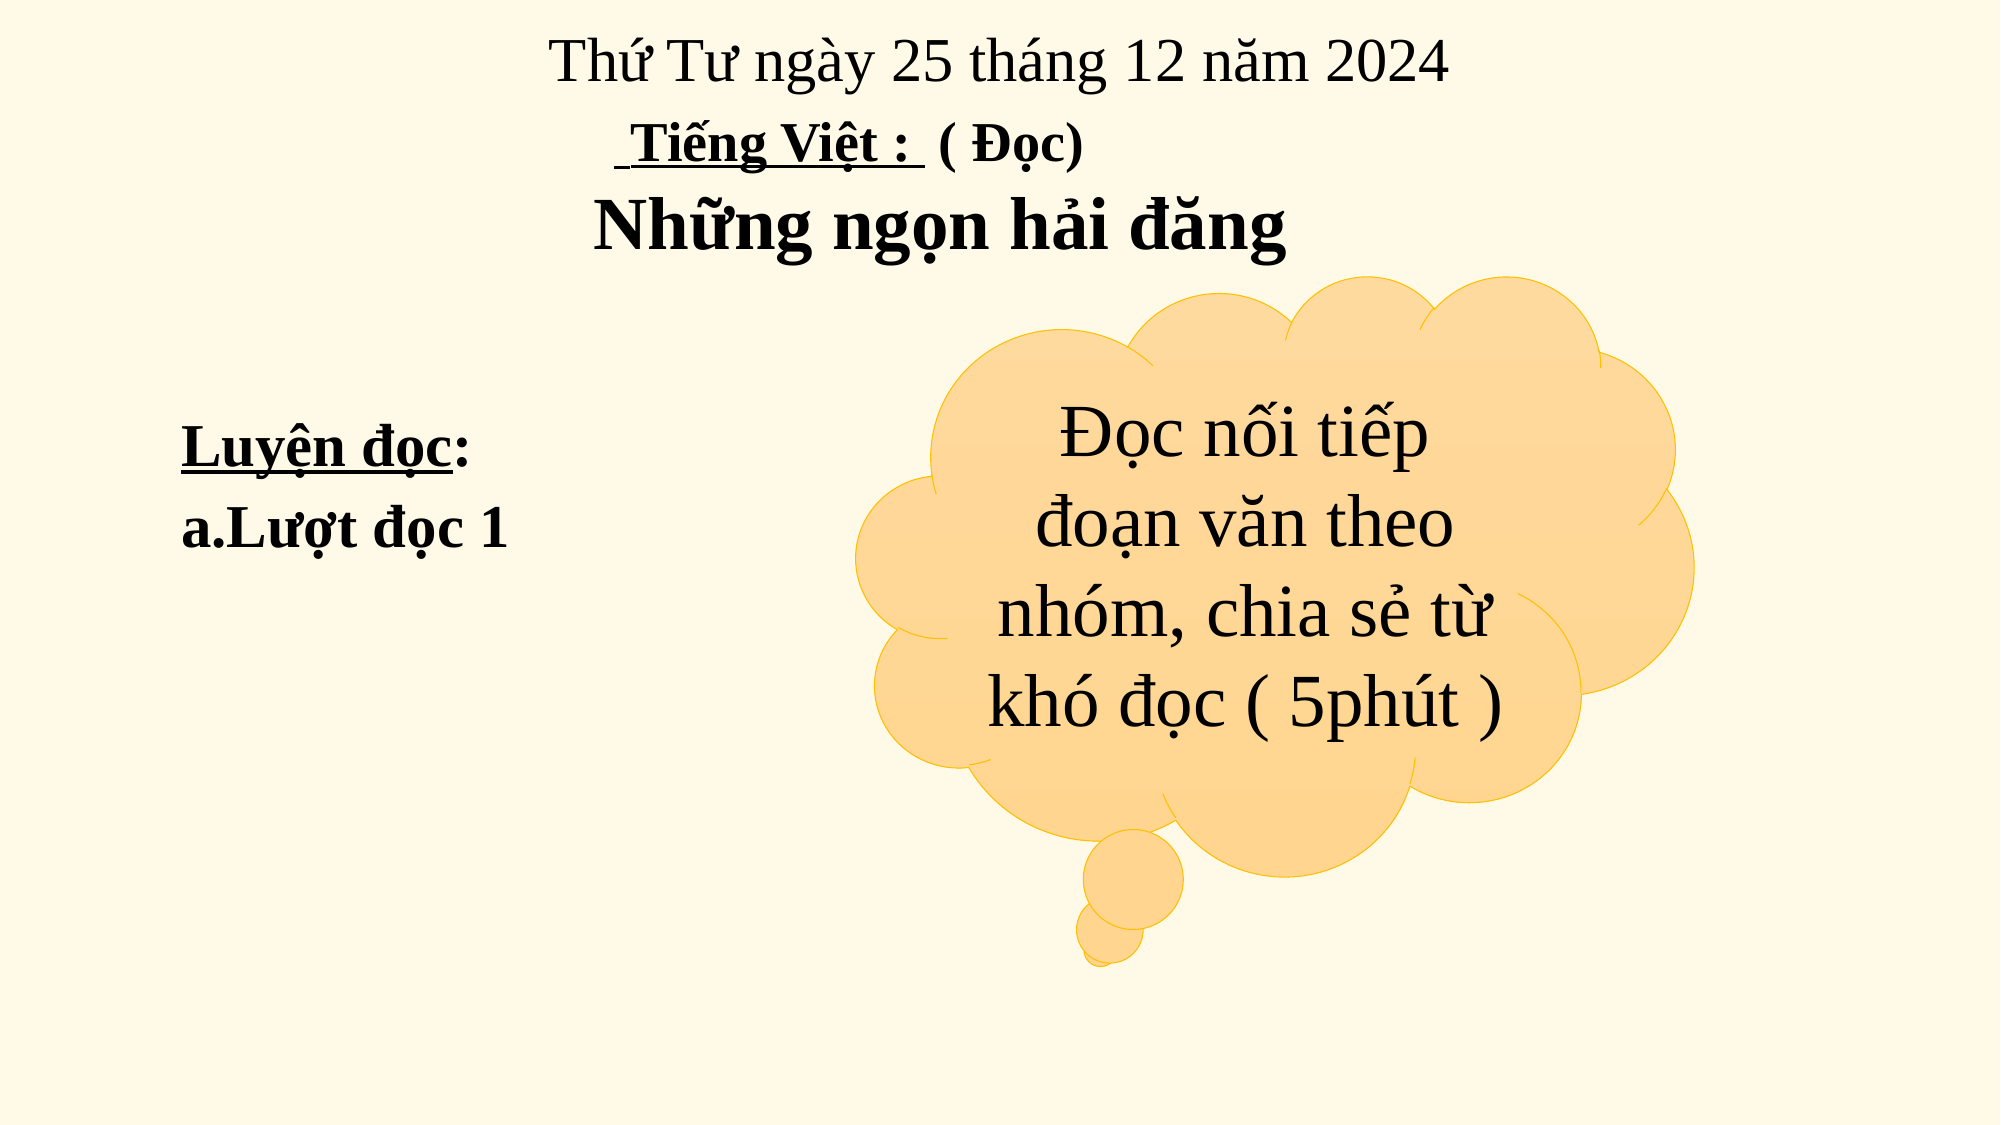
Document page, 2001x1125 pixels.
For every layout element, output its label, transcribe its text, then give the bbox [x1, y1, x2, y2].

text_box Tiếng Việt : ( Đọc) Những ngọn hải đăng [200, 87, 1680, 273]
list Luyện đọc: a.Lượt đọc 1 [166, 318, 1149, 569]
text_box Thứ Tư ngày 25 tháng 12 năm 2024 [0, 11, 2000, 201]
text_box Đọc nối tiếp đoạn văn theo nhóm, chia sẻ từ khó đọc ( 5phút ) [855, 276, 1695, 968]
